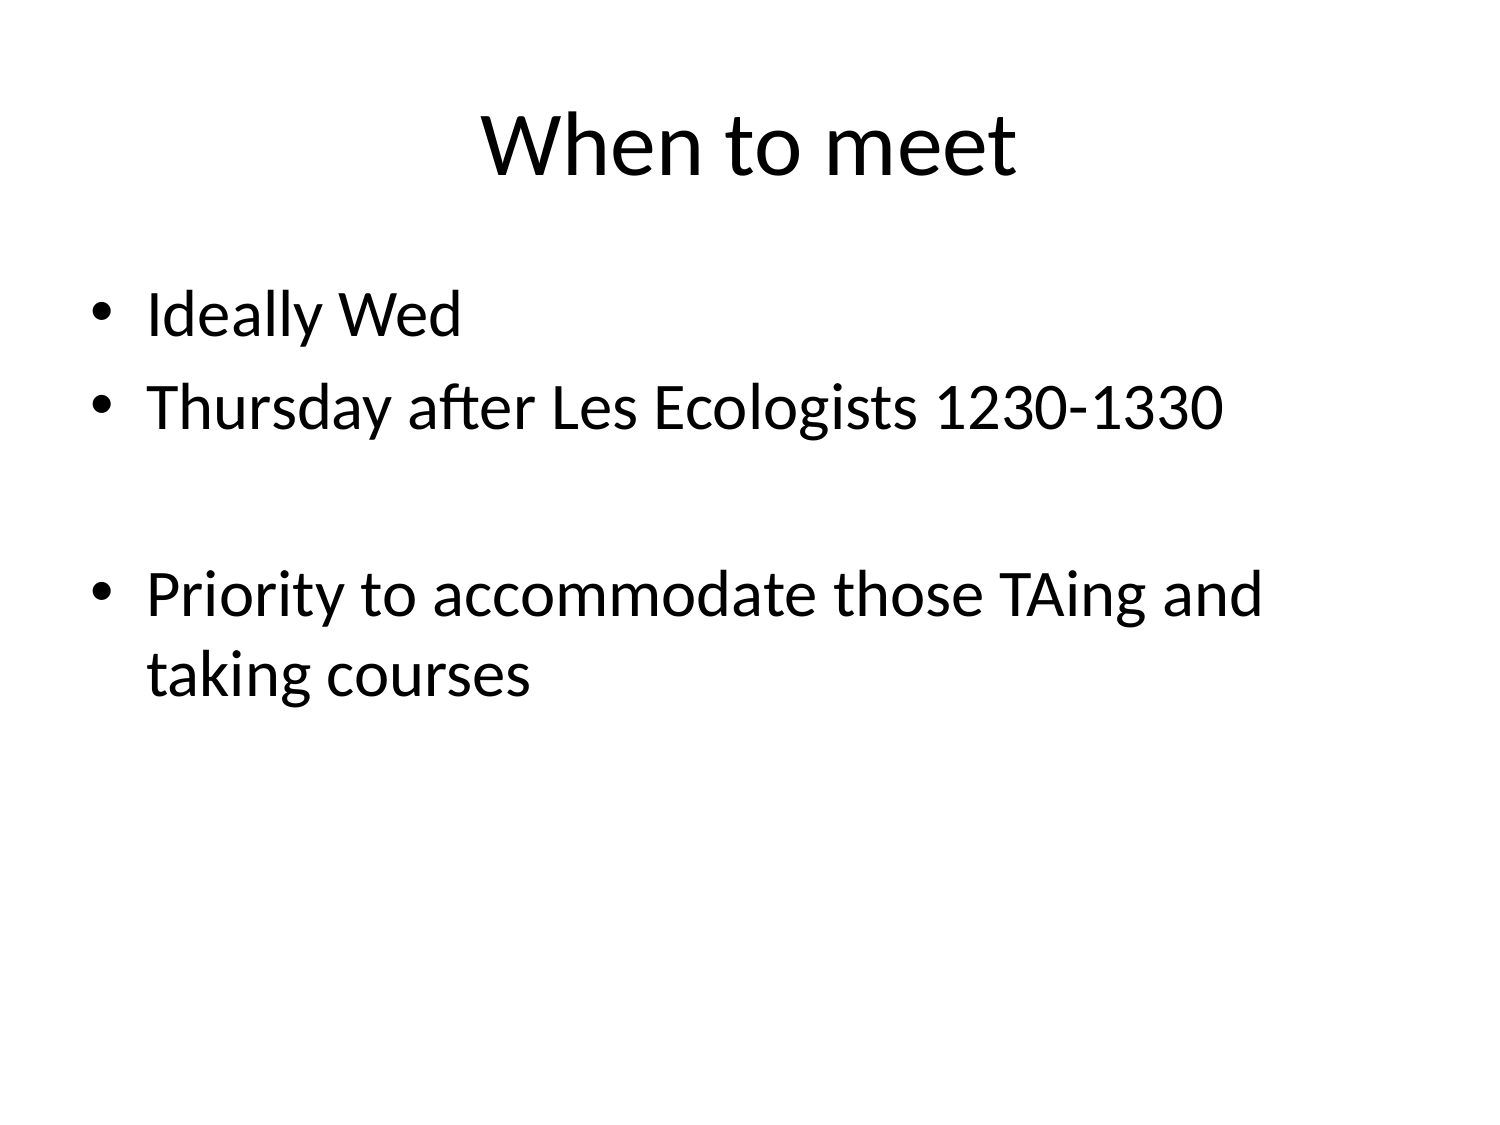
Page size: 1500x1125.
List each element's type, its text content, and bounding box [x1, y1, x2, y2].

title When to meet [75, 45, 1425, 233]
list Ideally Wed Thursday after Les Ecologists 1230-1330 Priority to accommodate those TAing and taking courses [75, 262, 1425, 1005]
